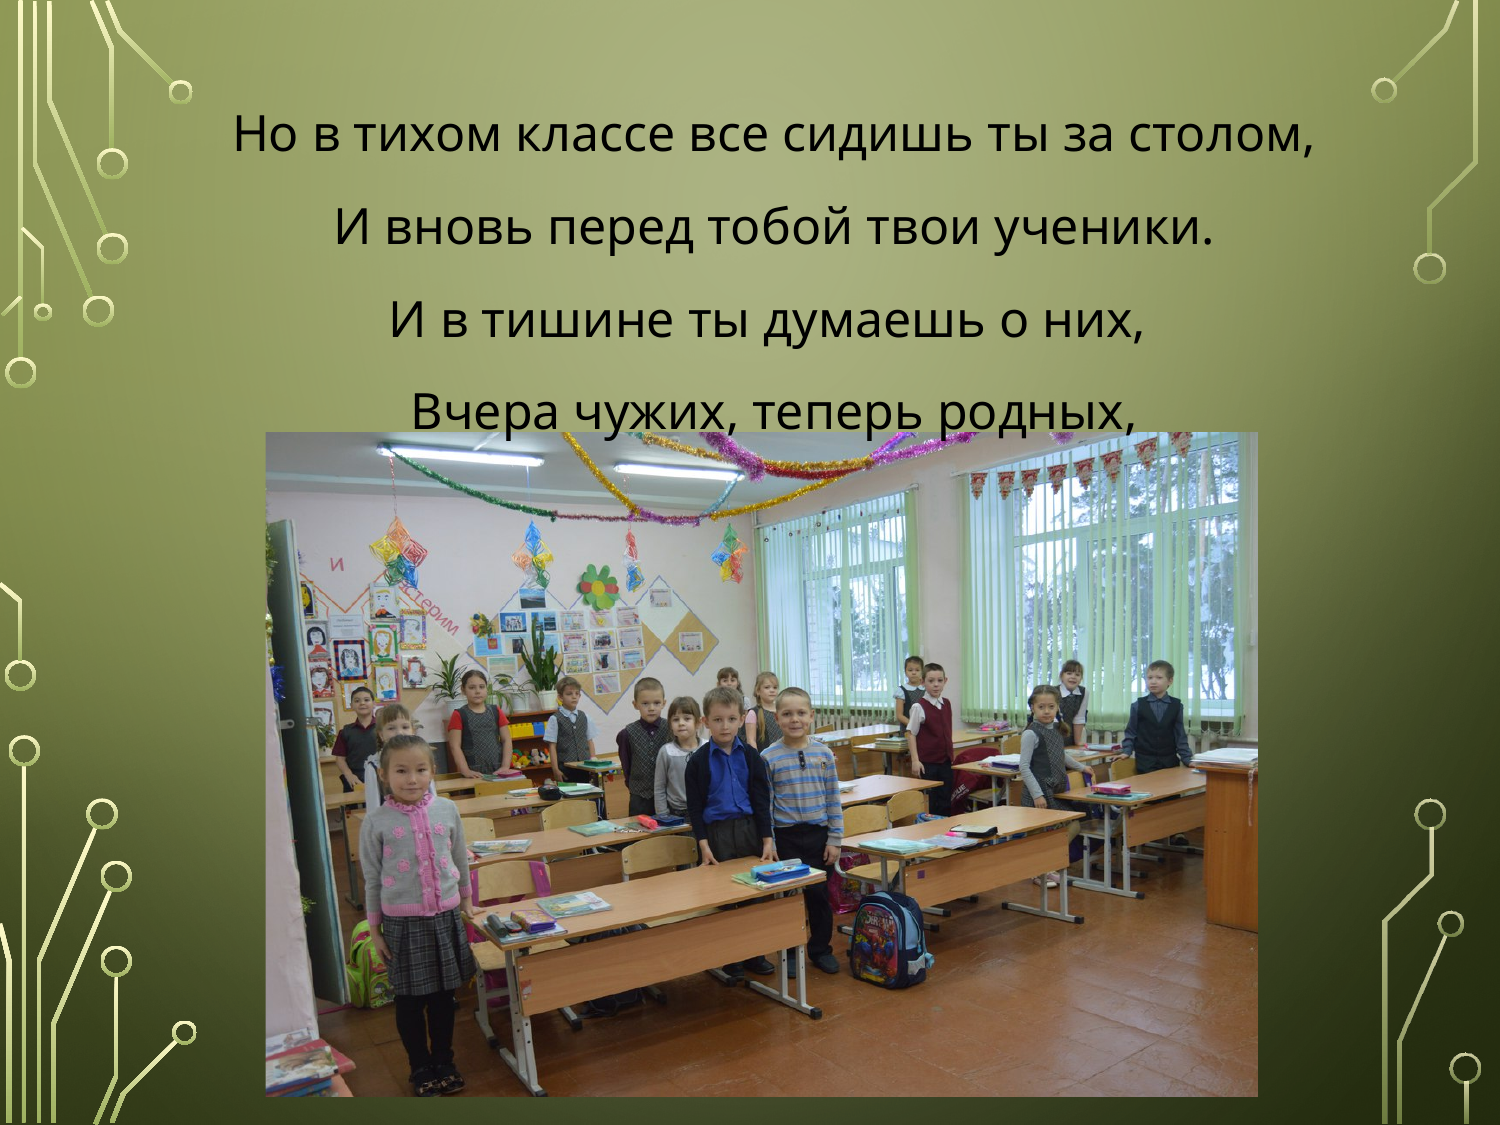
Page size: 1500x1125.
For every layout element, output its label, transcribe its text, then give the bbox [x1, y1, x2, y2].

list Но в тихом классе все сидишь ты за столом, И вновь перед тобой твои ученики. И в тишине ты думаешь о них, Вчера чужих, теперь родных, [123, 82, 1425, 1035]
picture [265, 432, 1259, 1097]
